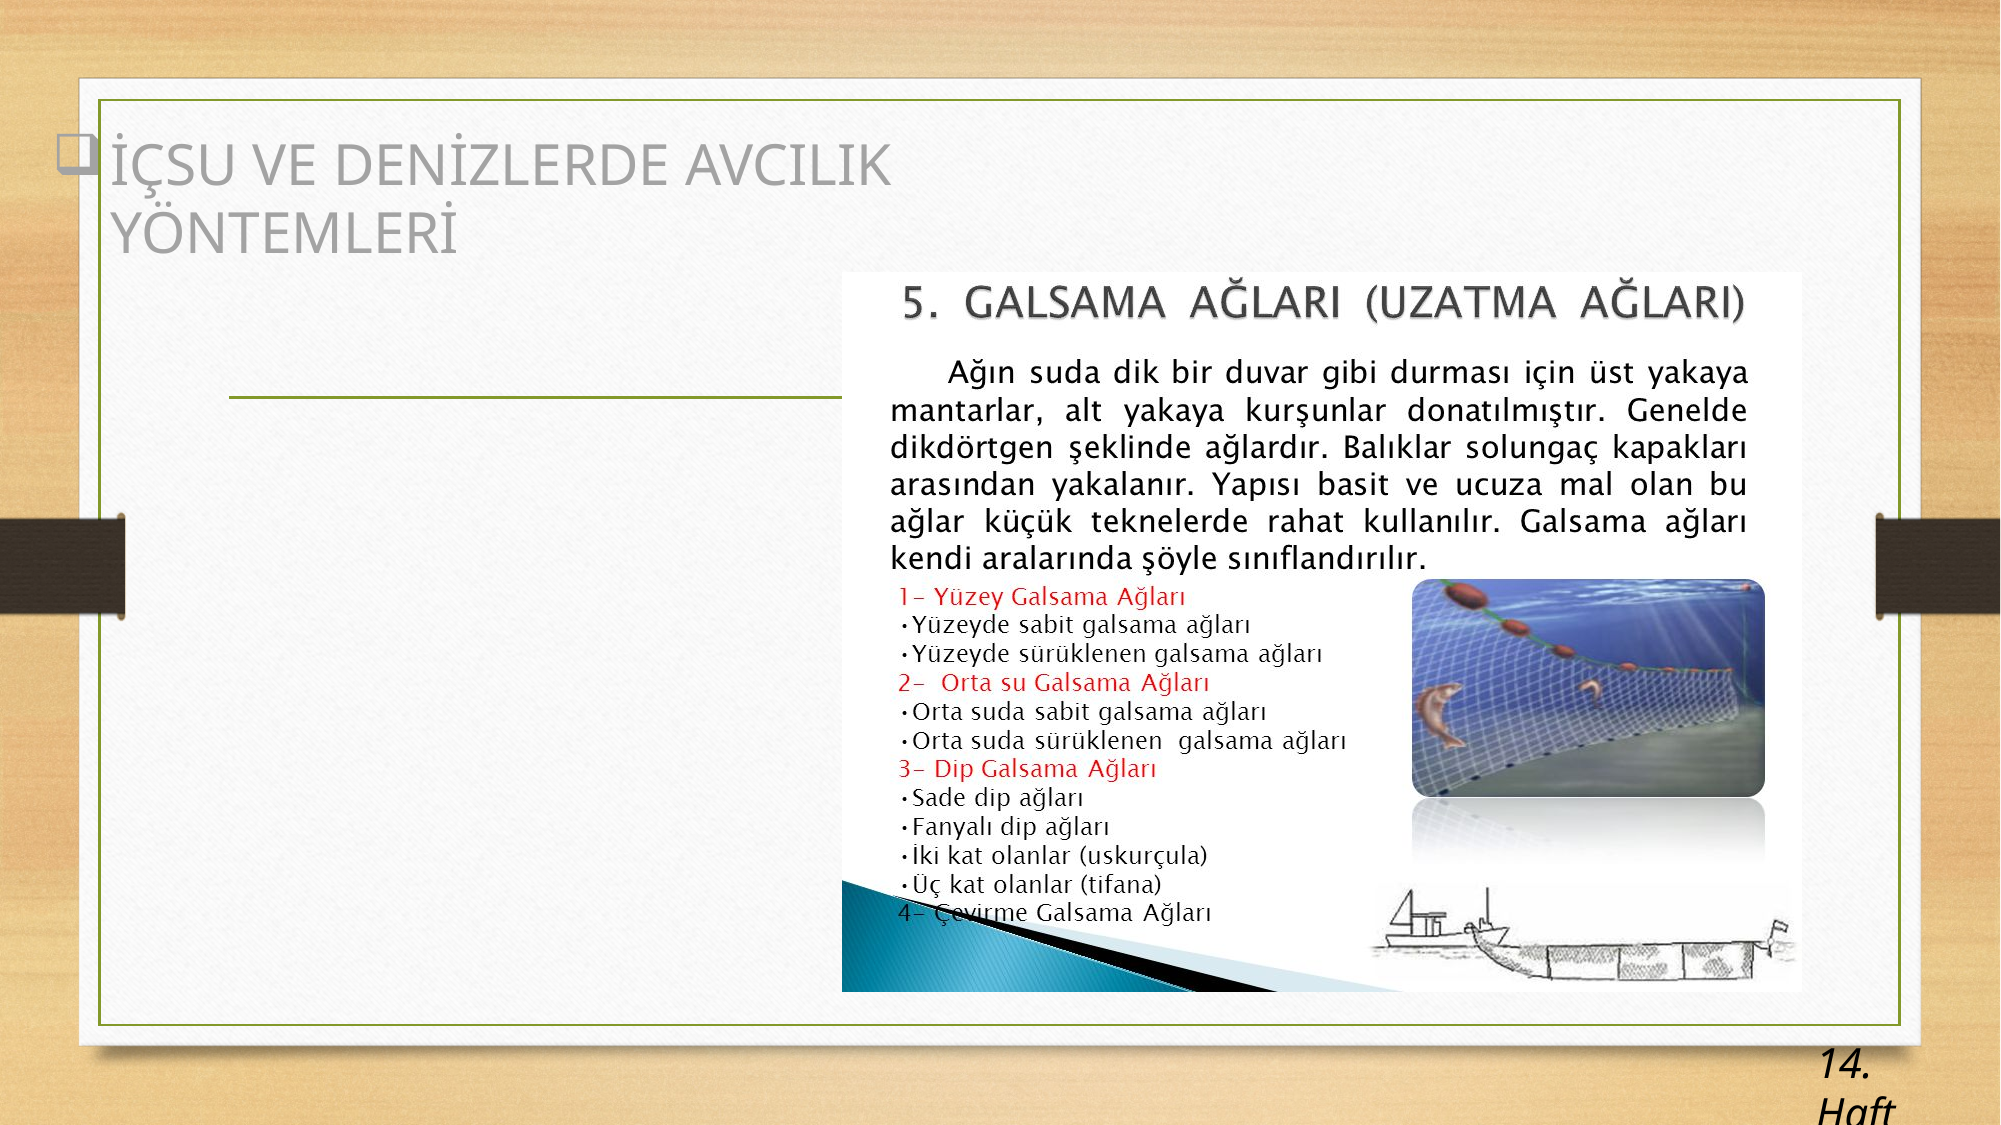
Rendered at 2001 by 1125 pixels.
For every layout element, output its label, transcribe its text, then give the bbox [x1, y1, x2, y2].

text_box 14. Hafta [1801, 1029, 1931, 1125]
text_box İÇSU VE DENİZLERDE AVCILIK YÖNTEMLERİ [37, 120, 1168, 273]
picture [0, 0, 2001, 1125]
